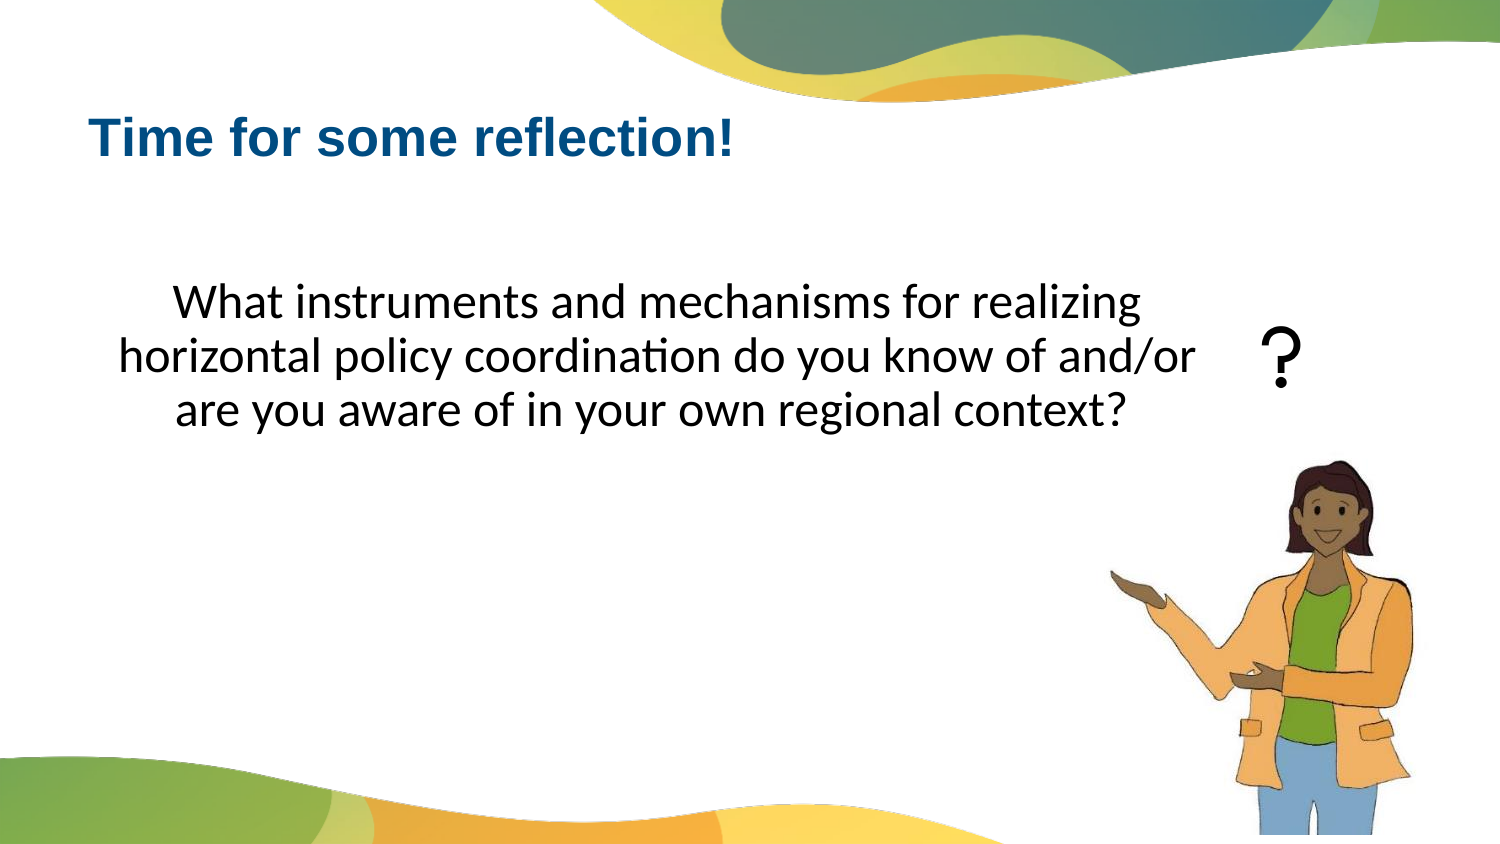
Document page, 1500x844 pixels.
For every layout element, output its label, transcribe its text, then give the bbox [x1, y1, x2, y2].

title Time for some reflection! [73, 94, 1480, 184]
text_box [1239, 316, 1323, 398]
picture [0, 0, 1500, 120]
picture [0, 426, 1500, 844]
list What instruments and mechanisms for realizing horizontal policy coordination do you know of and/or are you aware of in your own regional context? [73, 194, 1241, 661]
